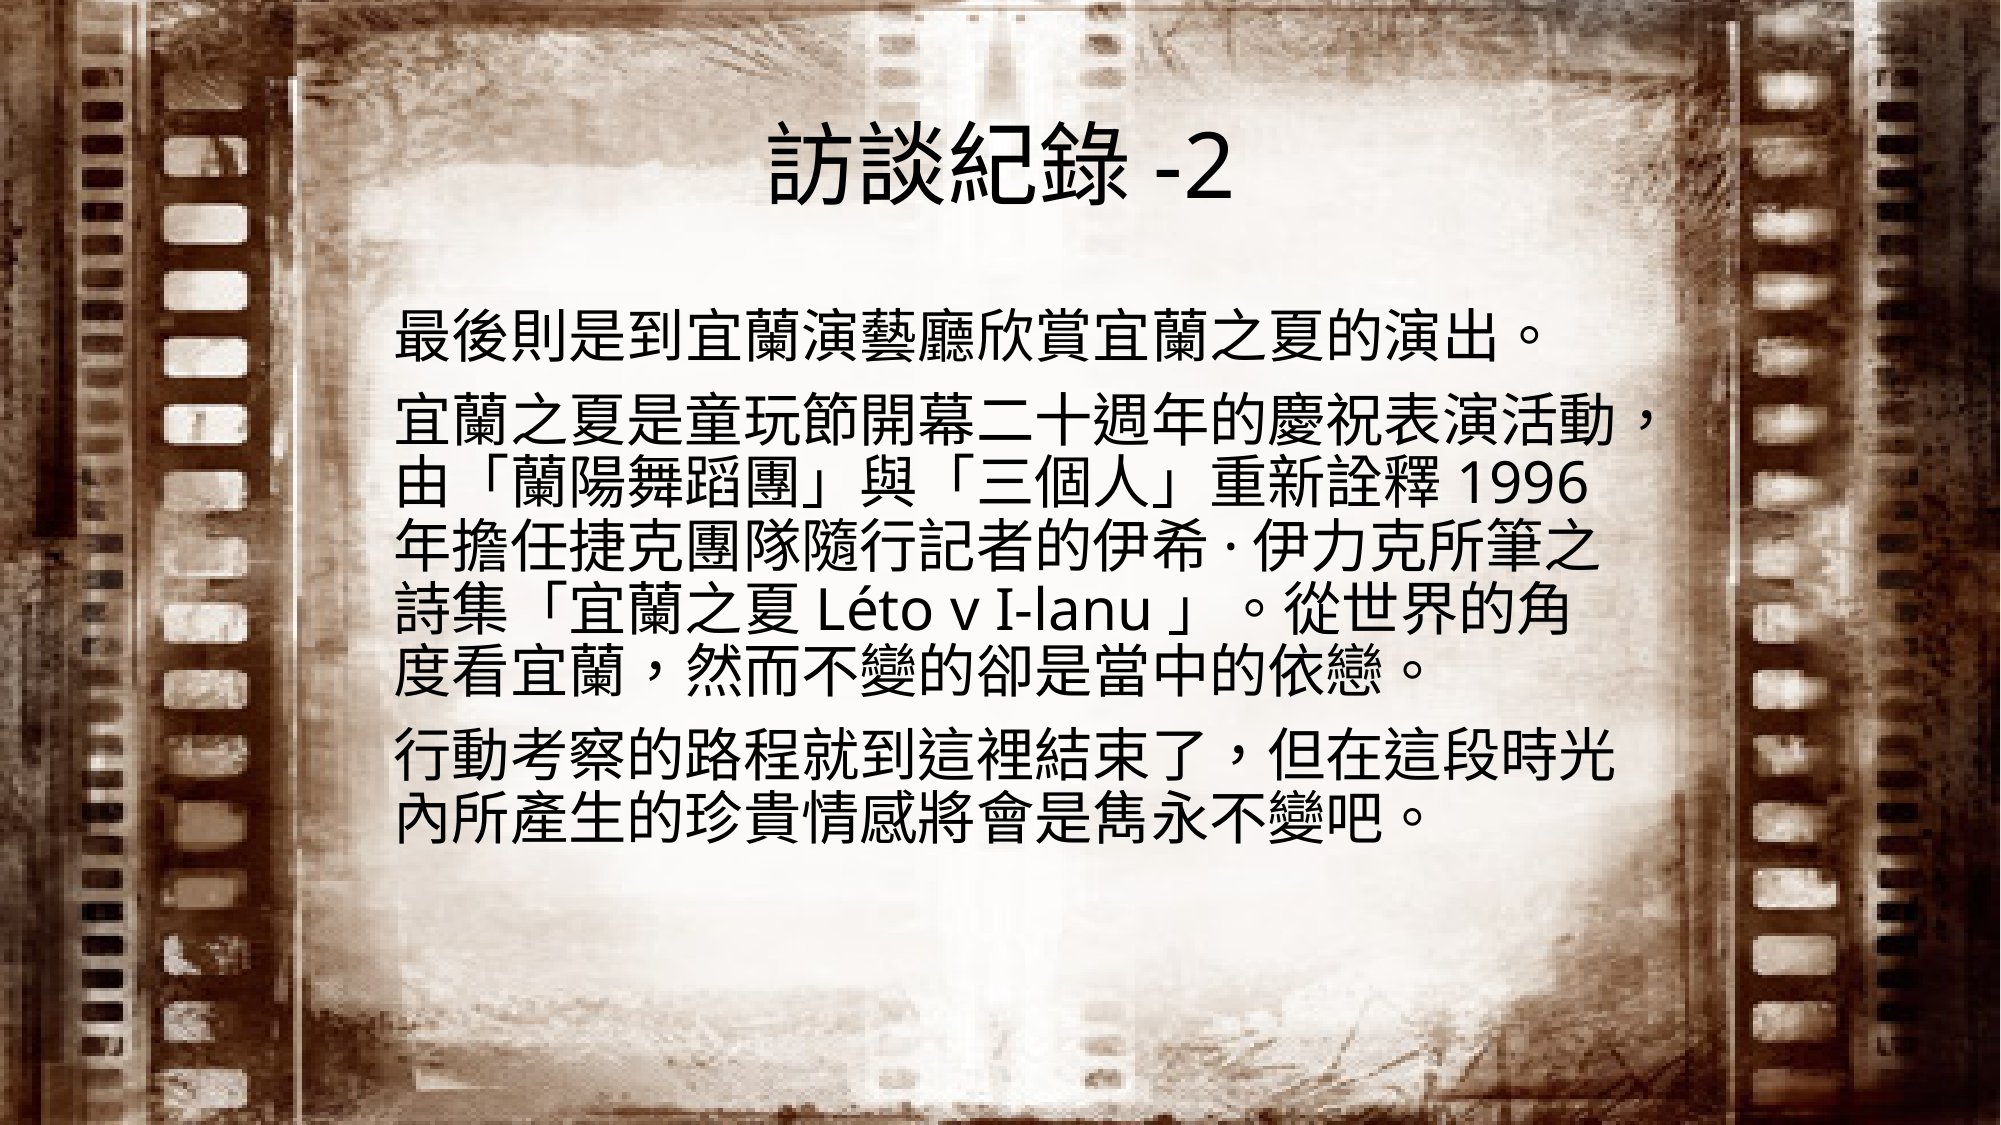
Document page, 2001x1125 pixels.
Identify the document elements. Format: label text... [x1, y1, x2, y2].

list 最後則是到宜蘭演藝廳欣賞宜蘭之夏的演出。 宜蘭之夏是童玩節開幕二十週年的慶祝表演活動，由「蘭陽舞蹈團」與「三個人」重新詮釋1996年擔任捷克團隊隨行記者的伊希·伊力克所筆之詩集「宜蘭之夏Léto v I-lanu」。從世界的角度看宜蘭，然而不變的卻是當中的依戀。 行動考察的路程就到這裡結束了，但在這段時光內所產生的珍貴情感將會是雋永不變吧。 [378, 299, 1645, 1014]
picture [0, 0, 2001, 1125]
title 訪談紀錄-2 [137, 59, 1863, 278]
